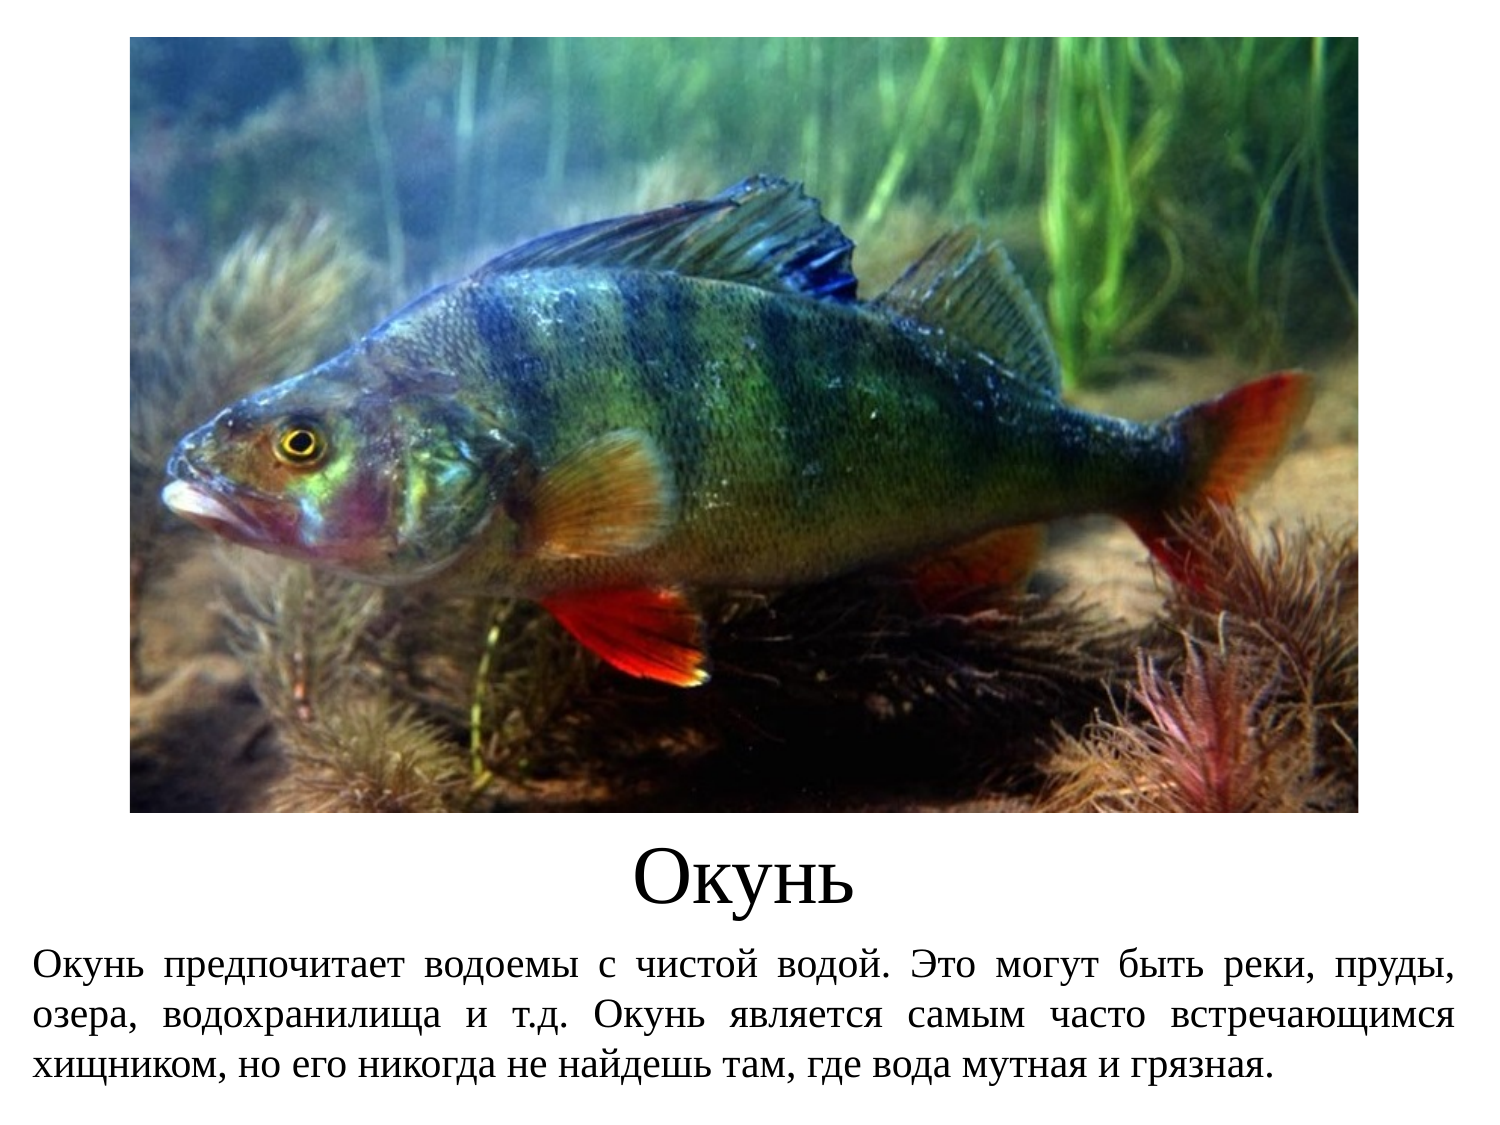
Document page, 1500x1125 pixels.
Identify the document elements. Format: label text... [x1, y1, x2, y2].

text_box Окунь предпочитает водоемы с чистой водой. Это могут быть реки, пруды, озера, водохранилища и т.д. Окунь является самым часто встречающимся хищником, но его никогда не найдешь там, где вода мутная и грязная. [17, 928, 1471, 1094]
text_box Окунь [472, 822, 1016, 928]
picture [129, 37, 1359, 813]
